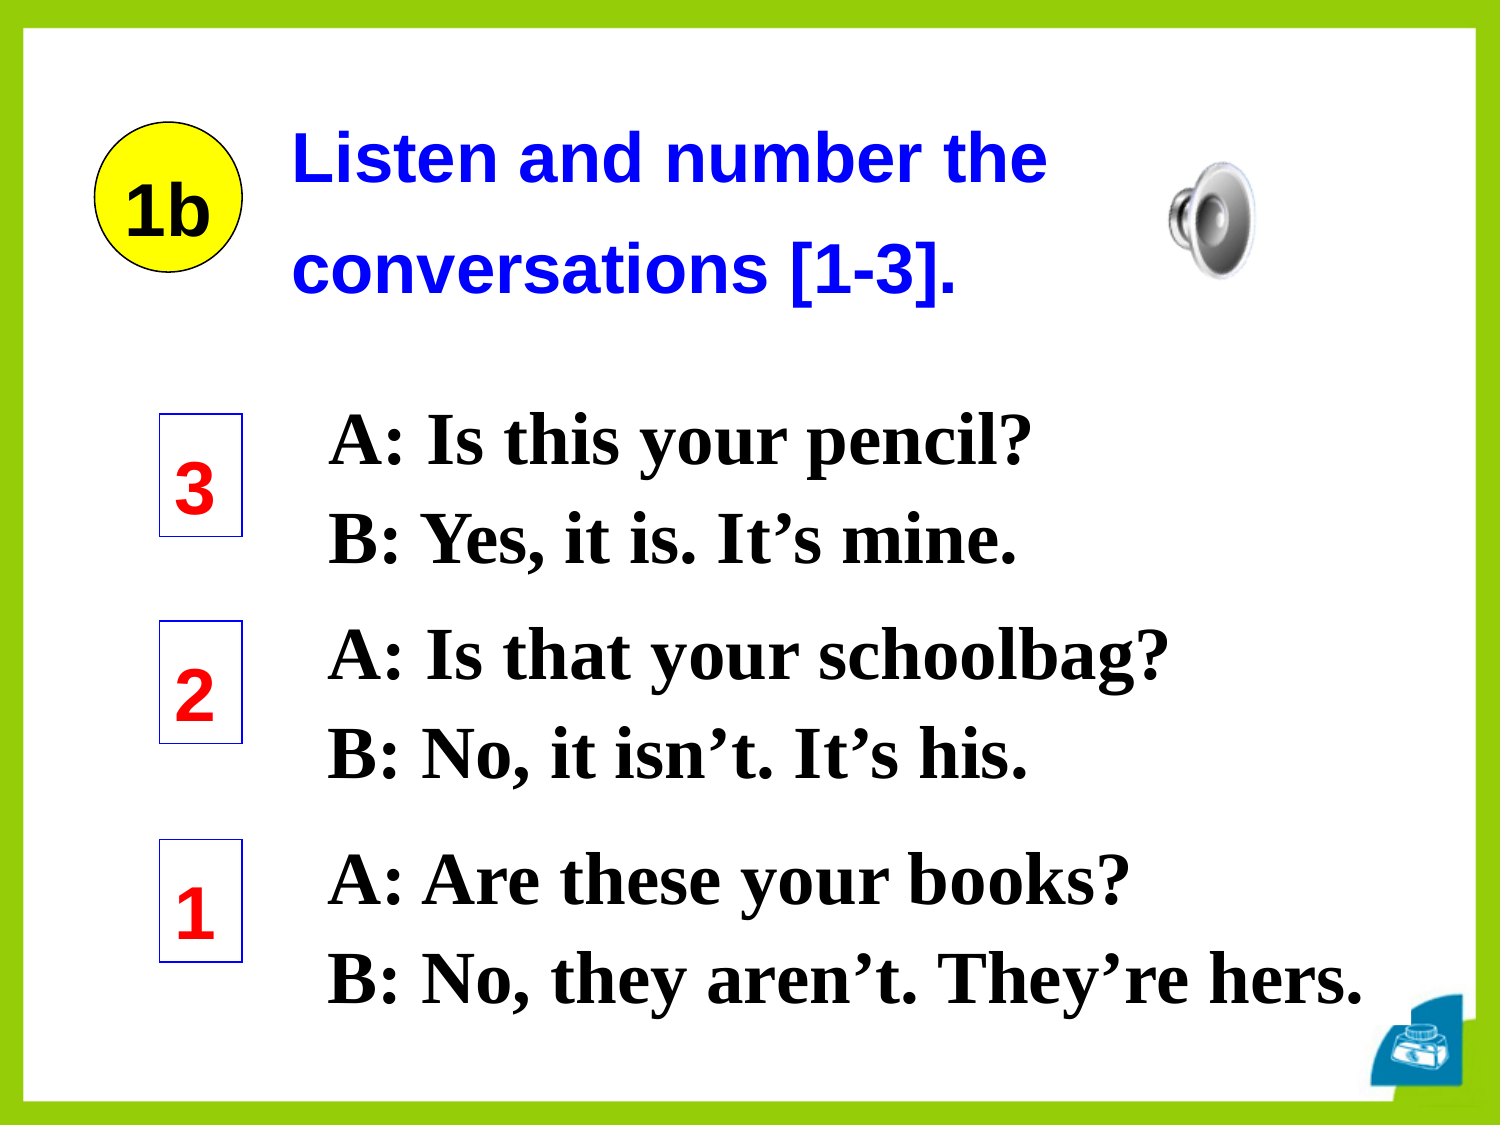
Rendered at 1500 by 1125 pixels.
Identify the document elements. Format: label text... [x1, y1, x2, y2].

text_box Listen and number the conversations [1-3]. [276, 79, 1425, 315]
picture [0, 0, 1500, 1125]
text_box 2 [159, 620, 243, 744]
text_box 3 [159, 413, 243, 537]
text_box A: Are these your books? B: No, they aren’t. They’re hers. [312, 812, 1412, 1026]
text_box A: Is that your schoolbag? B: No, it isn’t. It’s his. [312, 587, 1270, 801]
list A: Is this your pencil? B: Yes, it is. It’s mine. [88, 184, 1439, 928]
text_box 1 [159, 839, 243, 962]
text_box 1b [94, 122, 243, 273]
